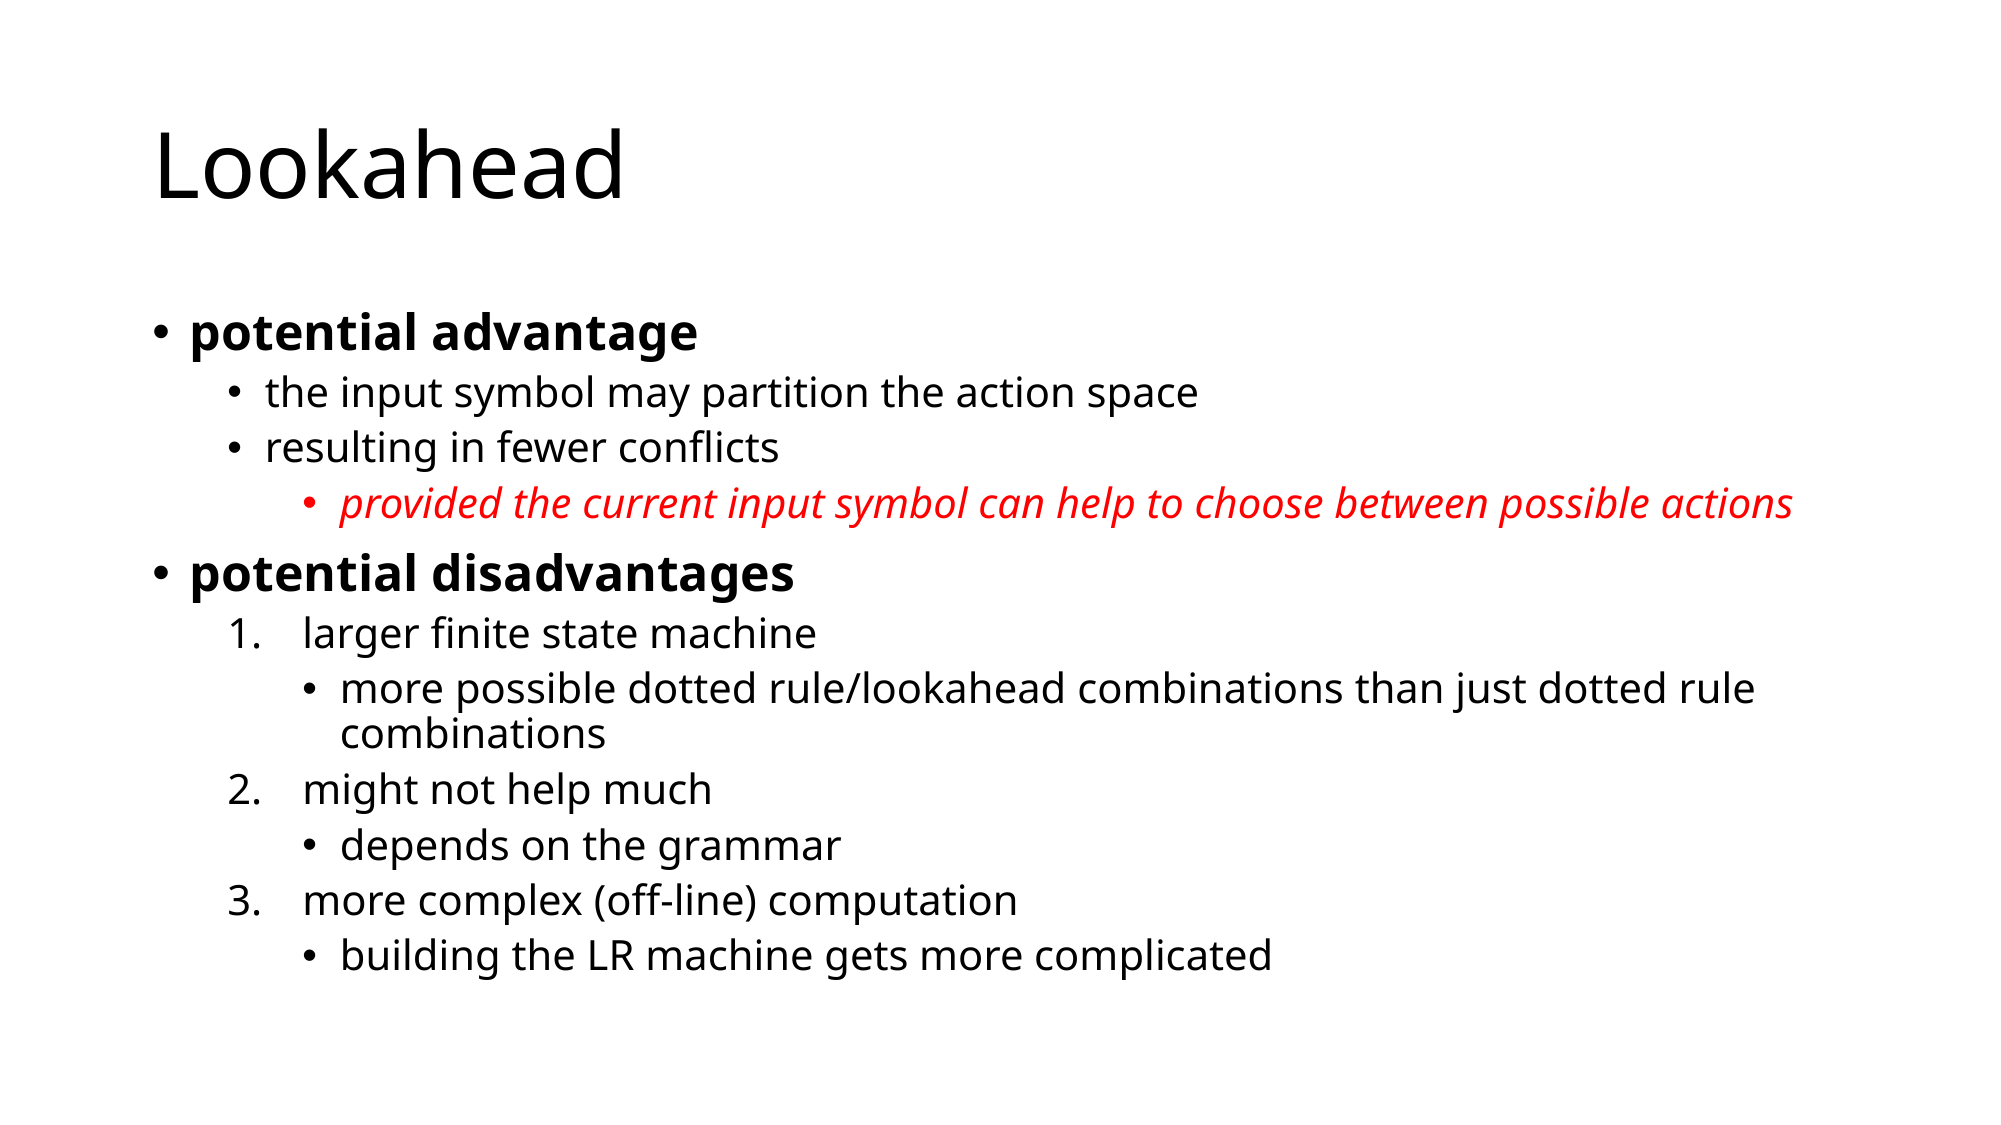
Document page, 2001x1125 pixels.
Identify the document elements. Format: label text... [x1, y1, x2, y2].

title Lookahead [137, 59, 1863, 278]
list potential advantage the input symbol may partition the action space resulting in fewer conflicts provided the current input symbol can help to choose between possible actions potential disadvantages larger finite state machine more possible dotted rule/lookahead combinations than just dotted rule combinations might not help much depends on the grammar more complex (off-line) computation building the LR machine gets more complicated [137, 299, 1863, 1014]
